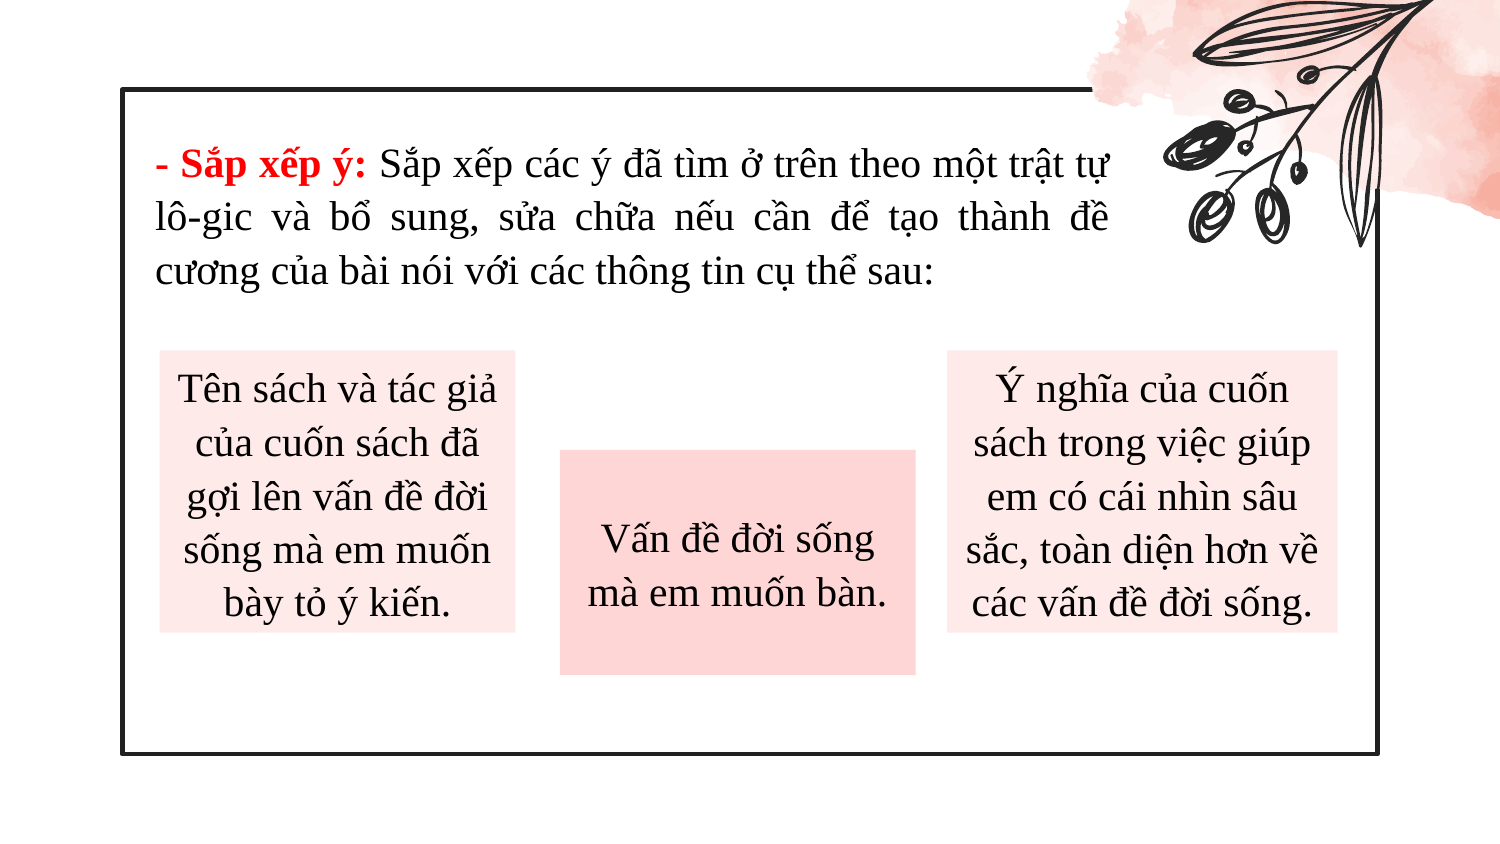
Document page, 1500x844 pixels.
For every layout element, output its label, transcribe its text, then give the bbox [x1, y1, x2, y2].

text_box Ý nghĩa của cuốn sách trong việc giúp em có cái nhìn sâu sắc, toàn diện hơn về các vấn đề đời sống. [947, 350, 1338, 633]
text_box Tên sách và tác giả của cuốn sách đã gợi lên vấn đề đời sống mà em muốn bày tỏ ý kiến. [159, 350, 516, 633]
picture [1062, 0, 1500, 294]
text_box Vấn đề đời sống mà em muốn bàn. [559, 449, 916, 676]
text_box - Sắp xếp ý: Sắp xếp các ý đã tìm ở trên theo một trật tự lô-gic và bổ sung, sửa chữa nếu cần để tạo thành đề cương của bài nói với các thông tin cụ thể sau: [140, 124, 1125, 300]
